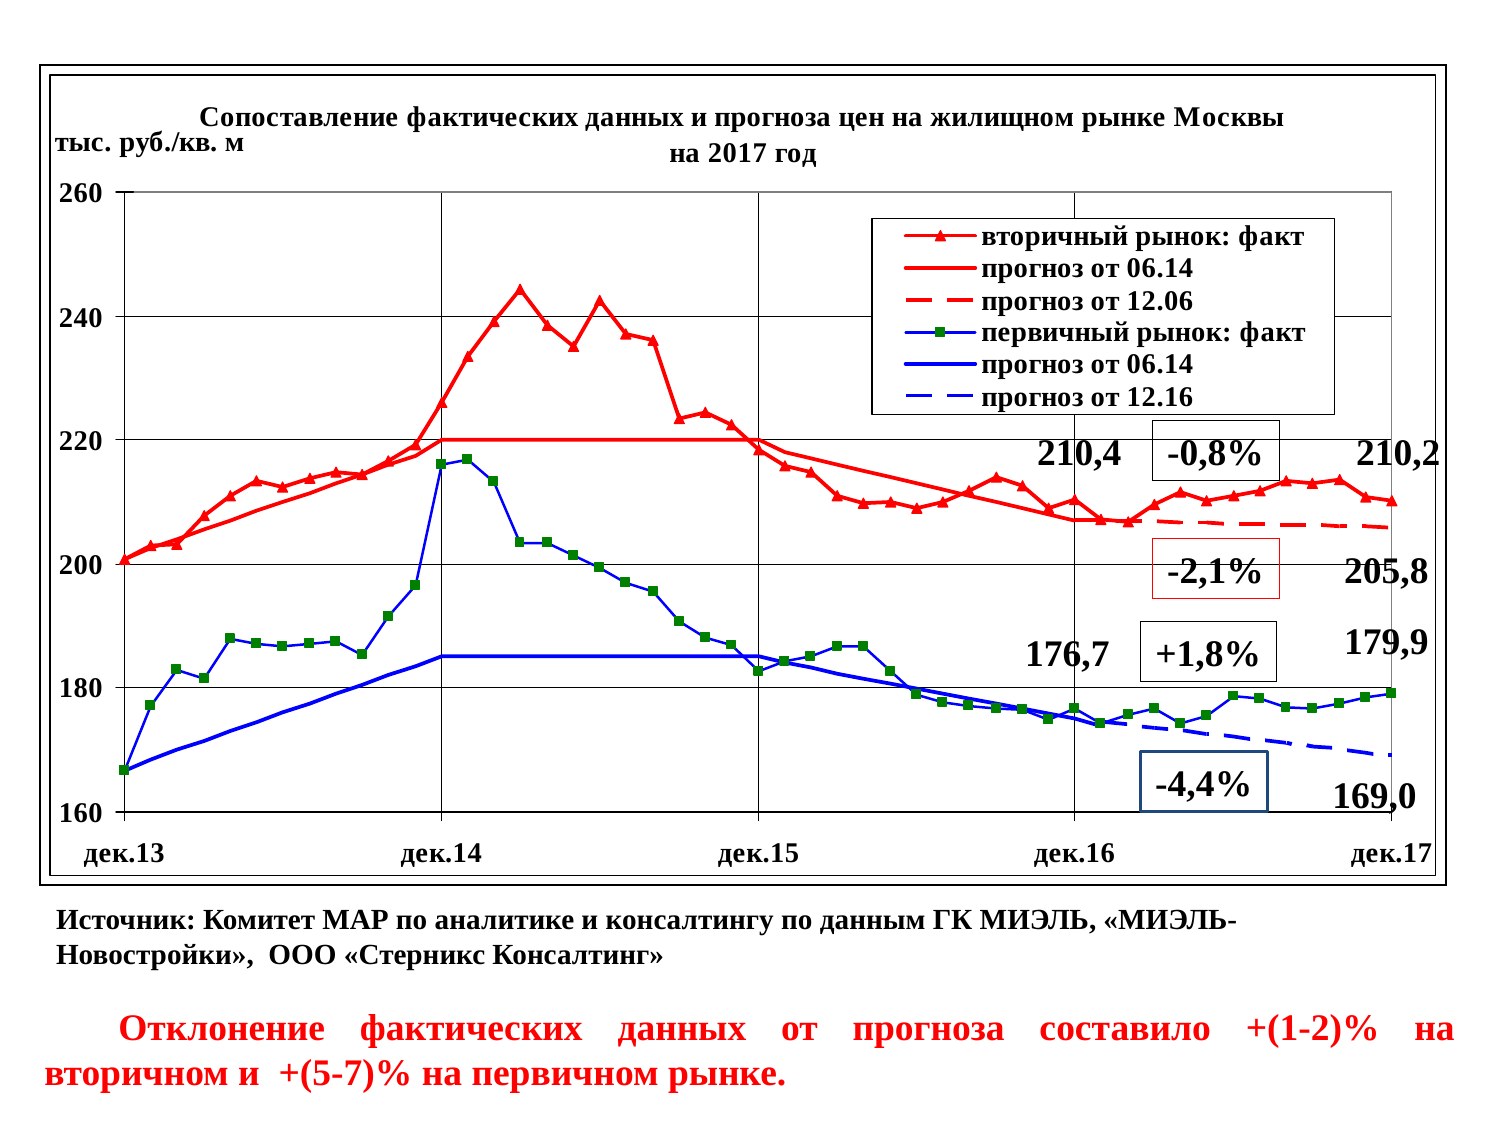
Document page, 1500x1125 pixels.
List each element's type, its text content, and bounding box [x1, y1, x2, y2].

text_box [41, 66, 1446, 885]
text_box 210,2 [1450, 420, 1456, 481]
text_box Источник: Комитет МАР по аналитике и консалтингу по данным ГК МИЭЛЬ, «МИЭЛЬ-Новостройки», ООО «Стерникс Консалтинг» [41, 893, 1447, 978]
text_box Отклонение фактических данных от прогноза составило +(1-2)% на вторичном и +(5-7)% на первичном рынке. [29, 995, 1471, 1100]
